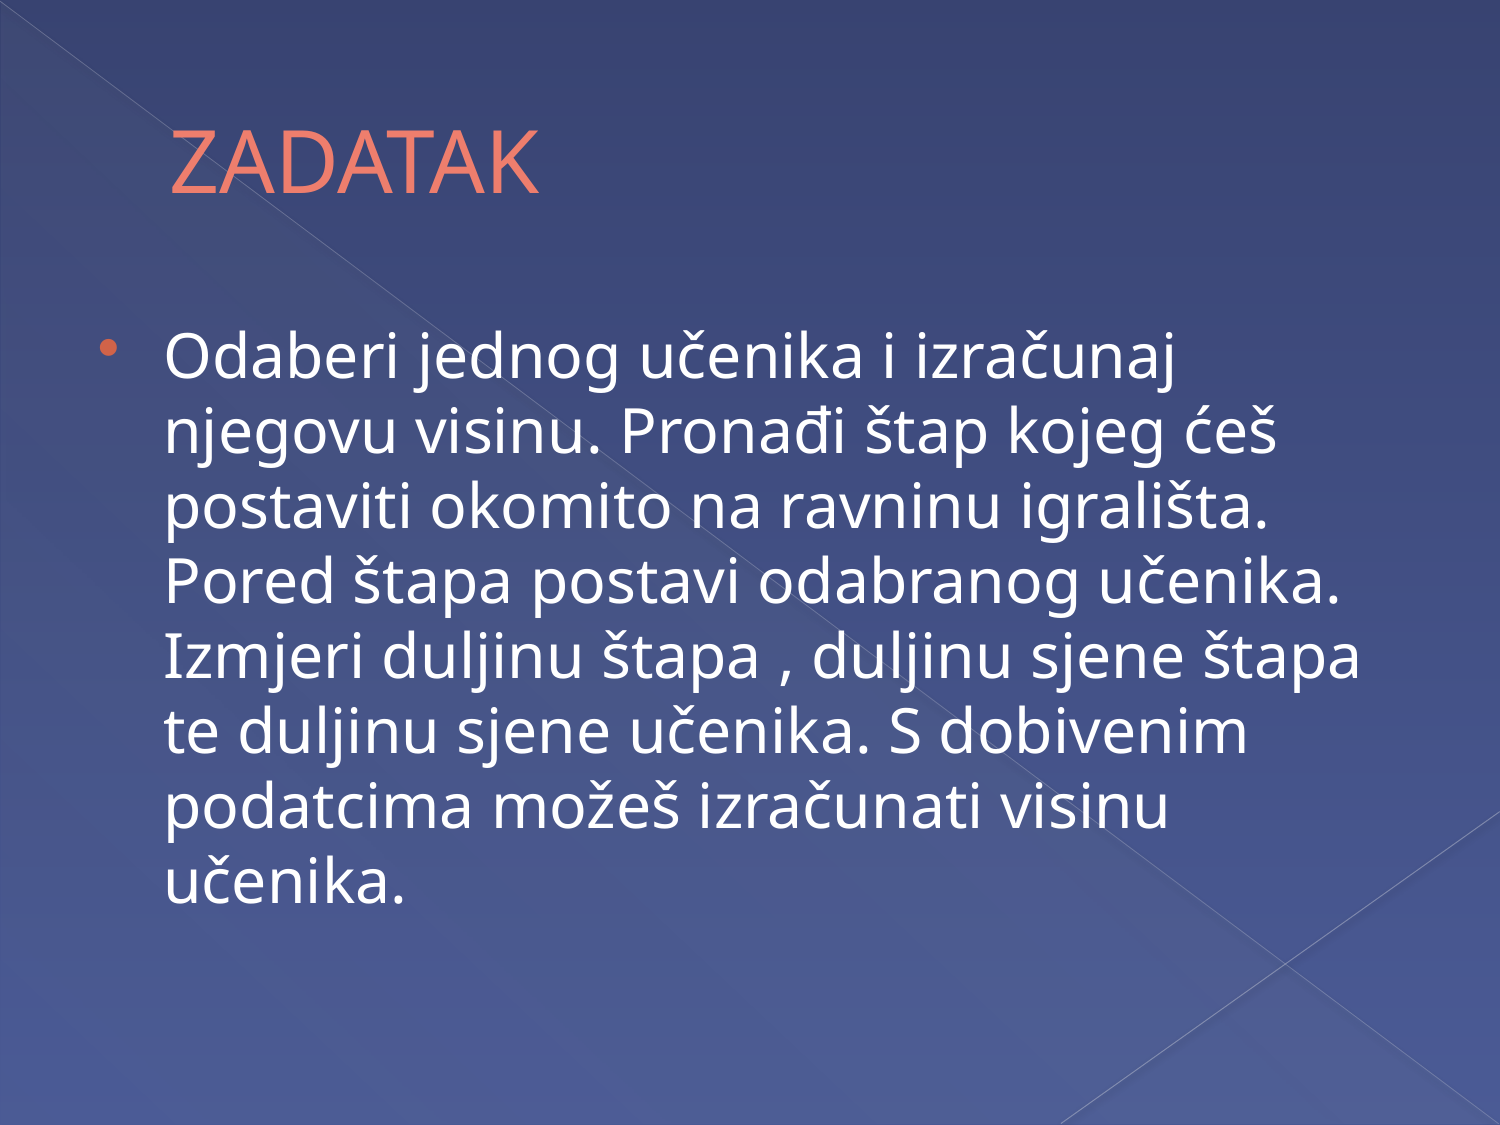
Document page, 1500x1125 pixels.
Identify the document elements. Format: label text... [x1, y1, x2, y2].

list Odaberi jednog učenika i izračunaj njegovu visinu. Pronađi štap kojeg ćeš postaviti okomito na ravninu igrališta. Pored štapa postavi odabranog učenika. Izmjeri duljinu štapa , duljinu sjene štapa te duljinu sjene učenika. S dobivenim podatcima možeš izračunati visinu učenika. [75, 308, 1425, 1059]
title ZADATAK [75, 43, 1425, 274]
